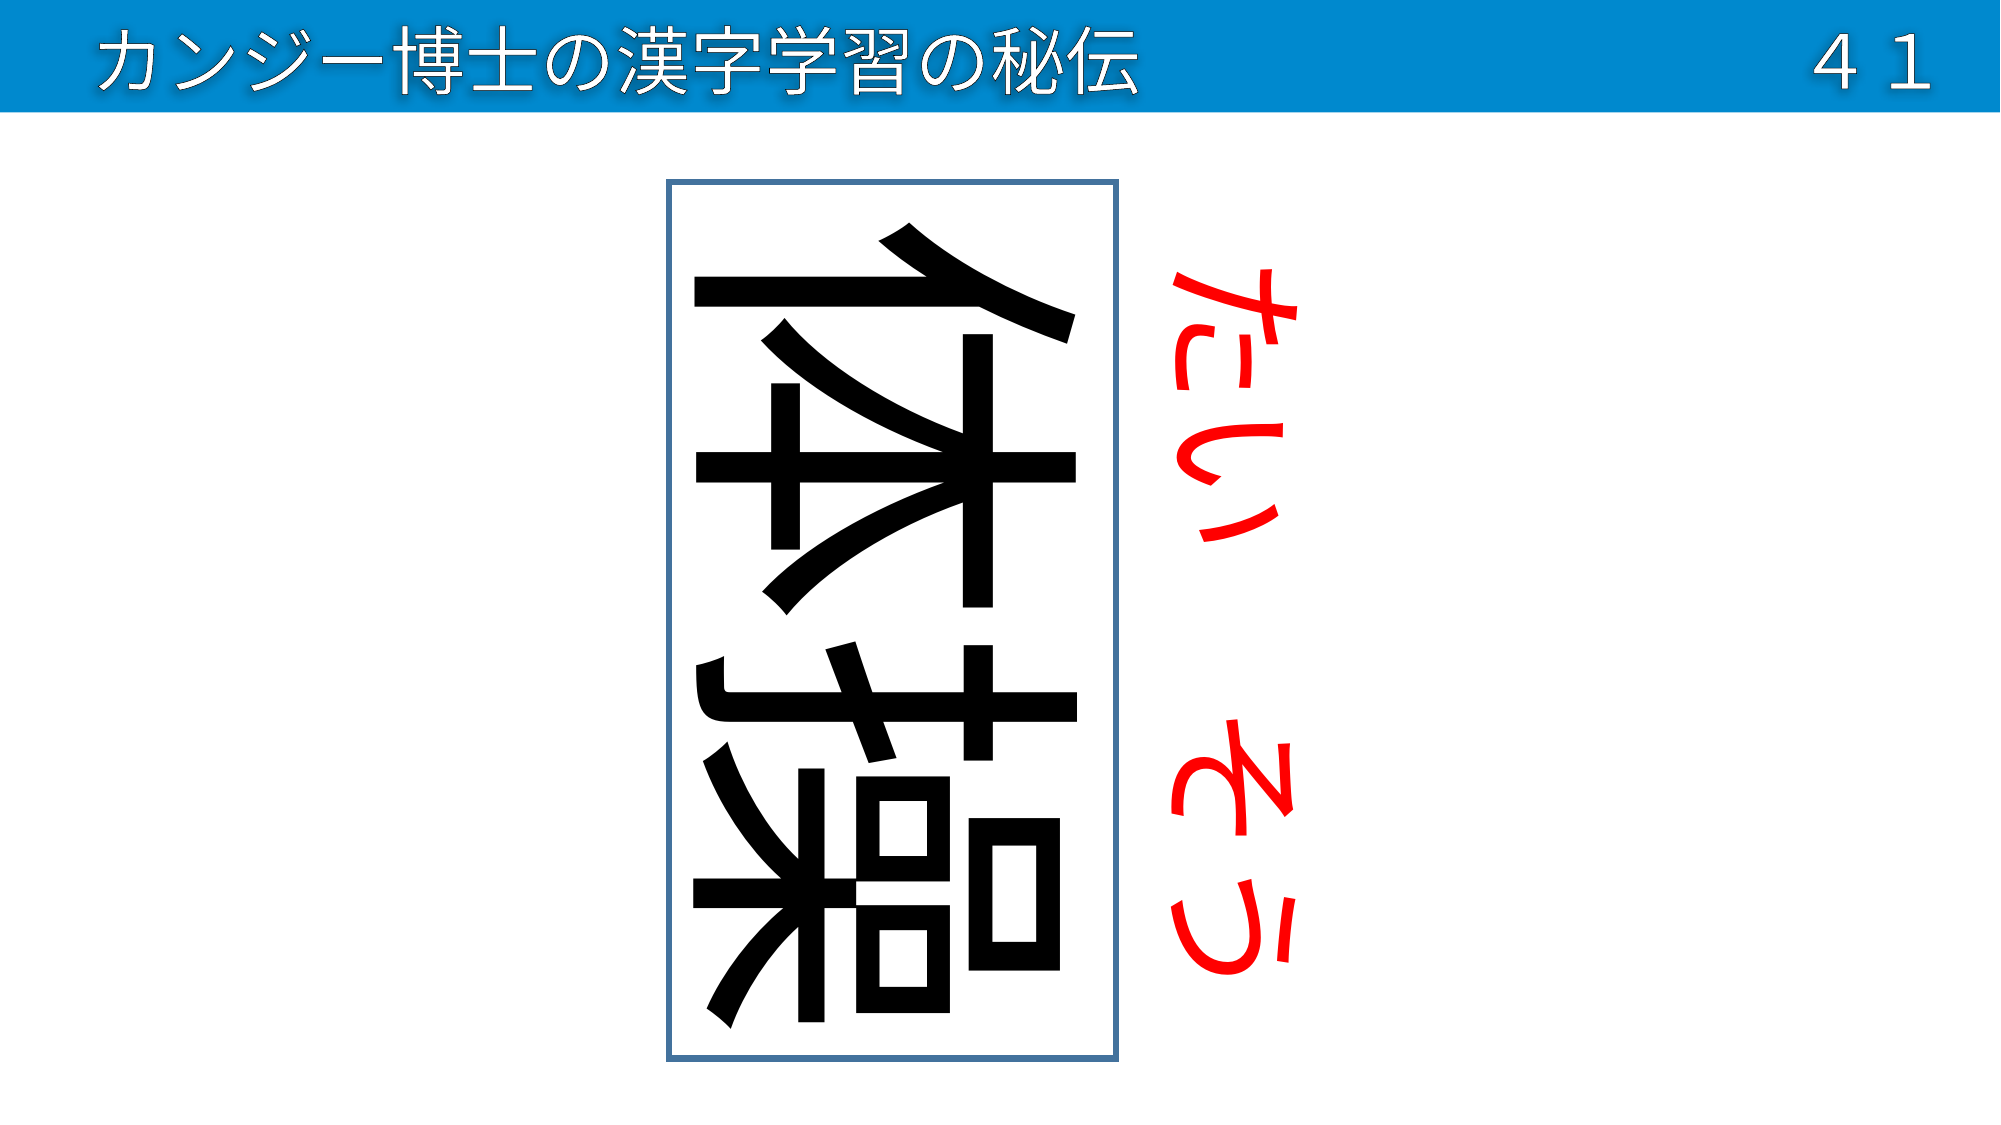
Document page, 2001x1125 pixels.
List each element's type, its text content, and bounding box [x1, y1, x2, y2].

text_box ４１ [1782, 6, 1963, 112]
text_box [668, 181, 1117, 1060]
text_box 体操 [616, 195, 1152, 1125]
text_box カンジー博士の漢字学習の秘伝 [75, 6, 1225, 112]
text_box [0, 0, 2000, 113]
text_box たい そう [1124, 239, 1337, 1012]
